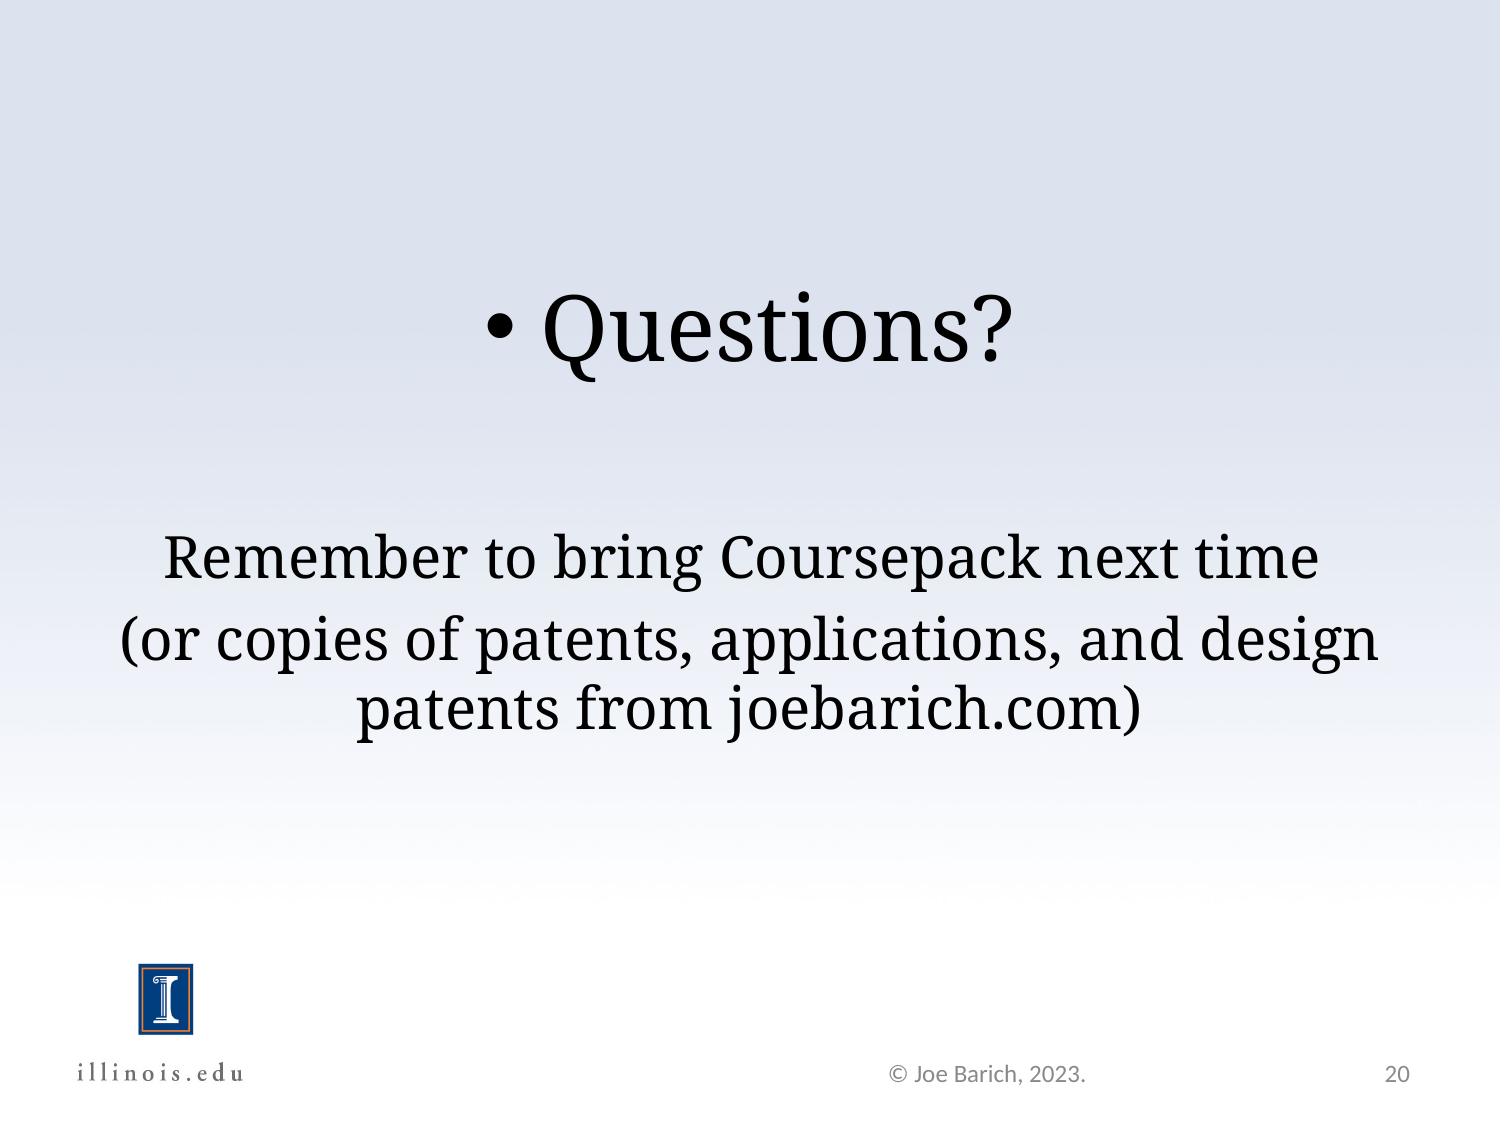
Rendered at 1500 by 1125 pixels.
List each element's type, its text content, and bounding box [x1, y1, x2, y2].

list Questions? Remember to bring Coursepack next time (or copies of patents, applications, and design patents from joebarich.com) [74, 262, 1426, 951]
slide_number 20 [1250, 1042, 1425, 1103]
picture [0, 0, 1500, 1125]
footer © Joe Barich, 2023. [750, 1042, 1225, 1103]
